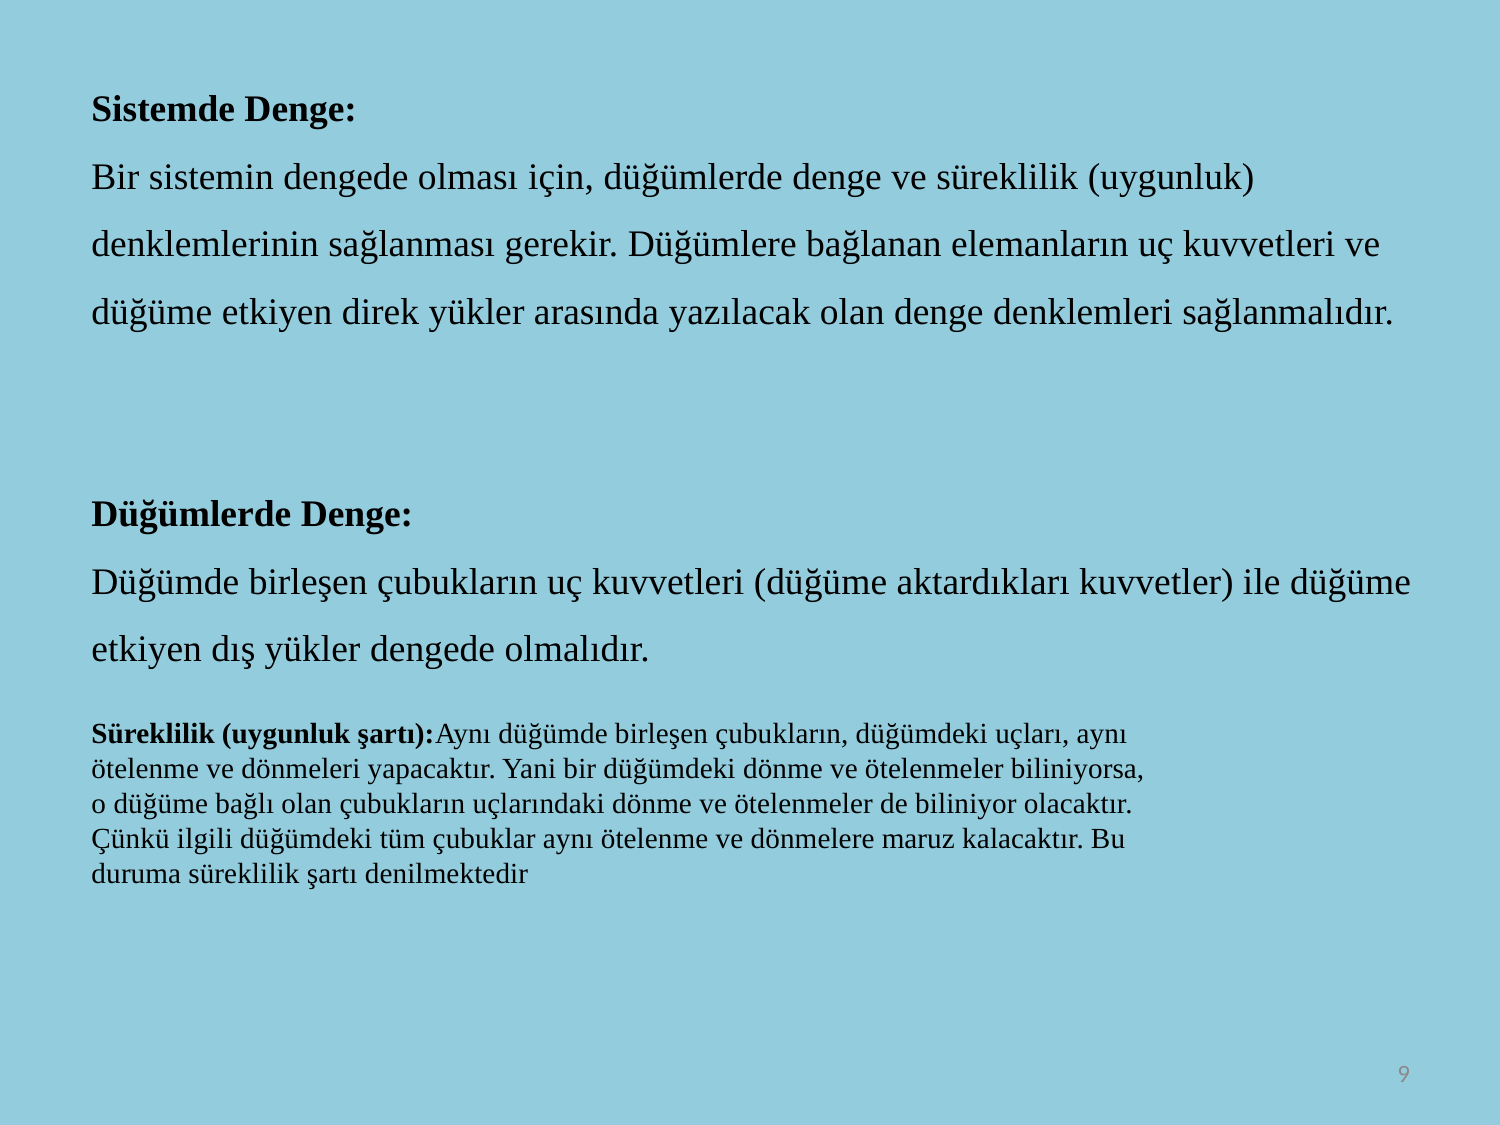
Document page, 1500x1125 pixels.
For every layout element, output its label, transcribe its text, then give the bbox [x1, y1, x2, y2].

text_box Sistemde Denge: Bir sistemin dengede olması için, düğümlerde denge ve süreklilik (uygunluk) denklemlerinin sağlanması gerekir. Düğümlere bağlanan elemanların uç kuvvetleri ve düğüme etkiyen direk yükler arasında yazılacak olan denge denklemleri sağlanmalıdır. Düğümlerde Denge: Düğümde birleşen çubukların uç kuvvetleri (düğüme aktardıkları kuvvetler) ile düğüme etkiyen dış yükler dengede olmalıdır. Süreklilik (uygunluk şartı):Aynı düğümde birleşen çubukların, düğümdeki uçları, aynı ötelenme ve dönmeleri yapacaktır. Yani bir düğümdeki dönme ve ötelenmeler biliniyorsa, o düğüme bağlı olan çubukların uçlarındaki dönme ve ötelenmeler de biliniyor olacaktır. Çünkü ilgili düğümdeki tüm çubuklar aynı ötelenme ve dönmelere maruz kalacaktır. Bu duruma süreklilik şartı denilmektedir [76, 54, 1459, 897]
slide_number 9 [1074, 1042, 1425, 1103]
